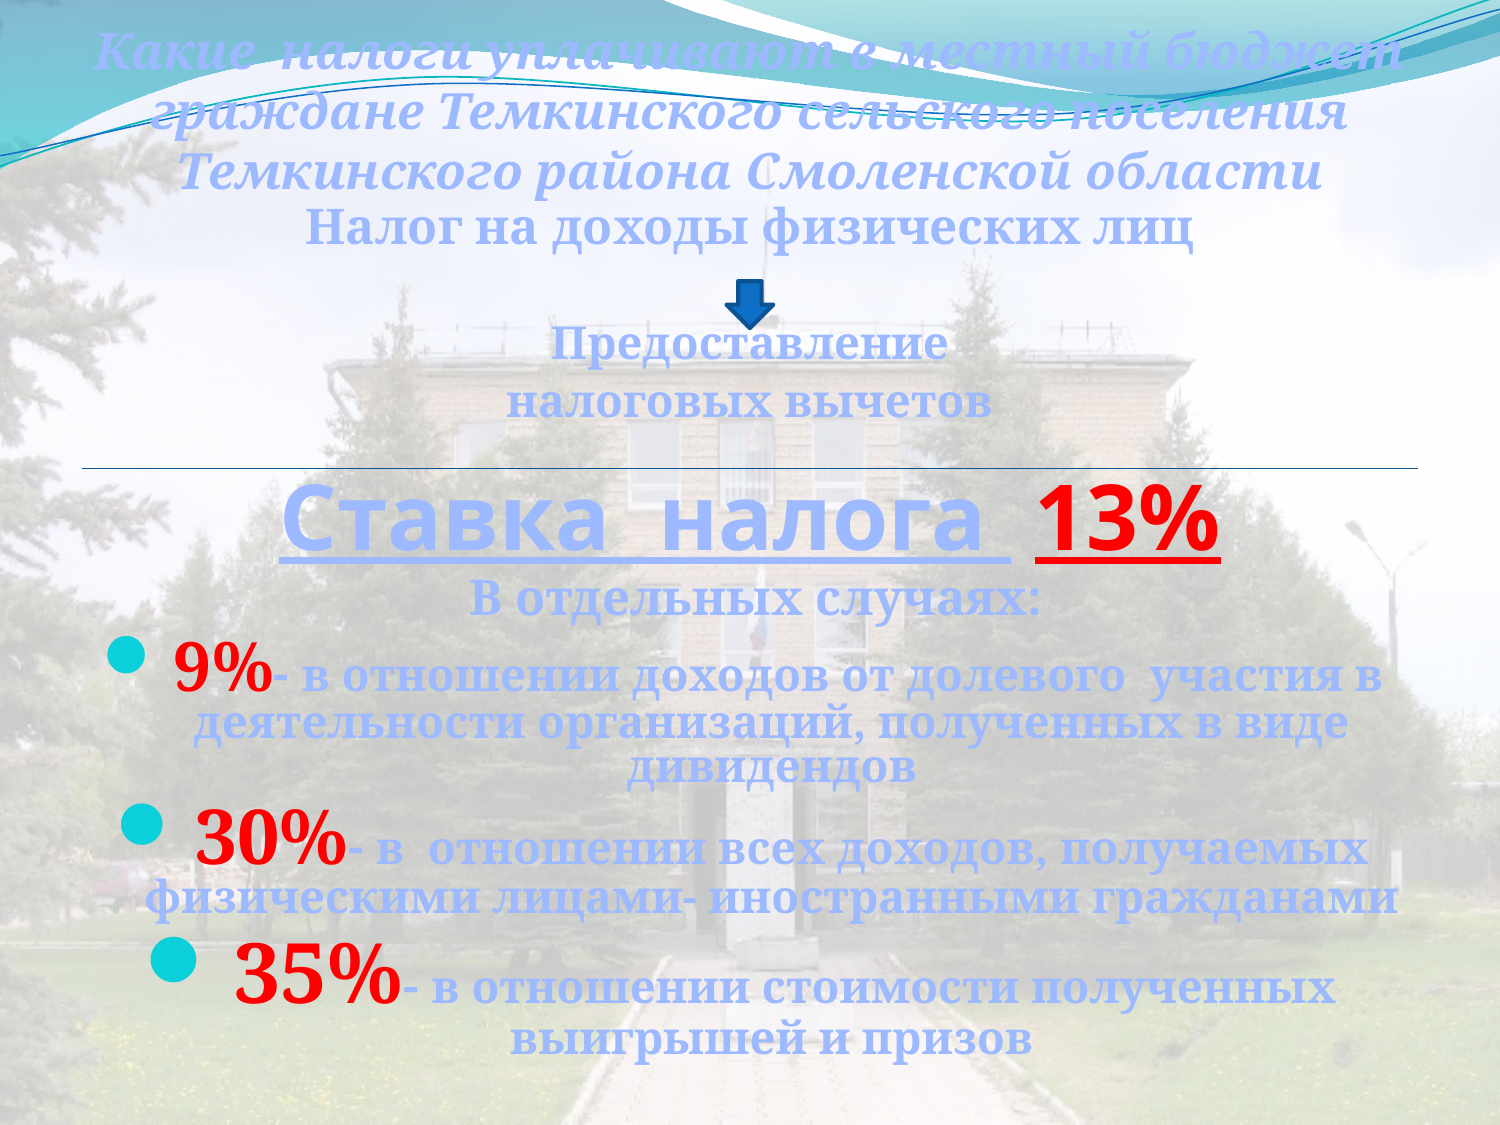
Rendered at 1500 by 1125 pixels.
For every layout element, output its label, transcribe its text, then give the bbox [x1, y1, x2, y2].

list Налог на доходы физических лиц Предоставление налоговых вычетов Ставка налога 13% В отдельных случаях: 9%- в отношении доходов от долевого участия в деятельности организаций, полученных в виде дивидендов 30%- в отношении всех доходов, получаемых физическими лицами- иностранными гражданами 35%- в отношении стоимости полученных выигрышей и призов [23, 199, 1477, 1079]
text_box [724, 279, 776, 331]
title Какие налоги уплачивают в местный бюджет граждане Темкинского сельского поселения Темкинского района Смоленской области [75, 35, 1425, 199]
